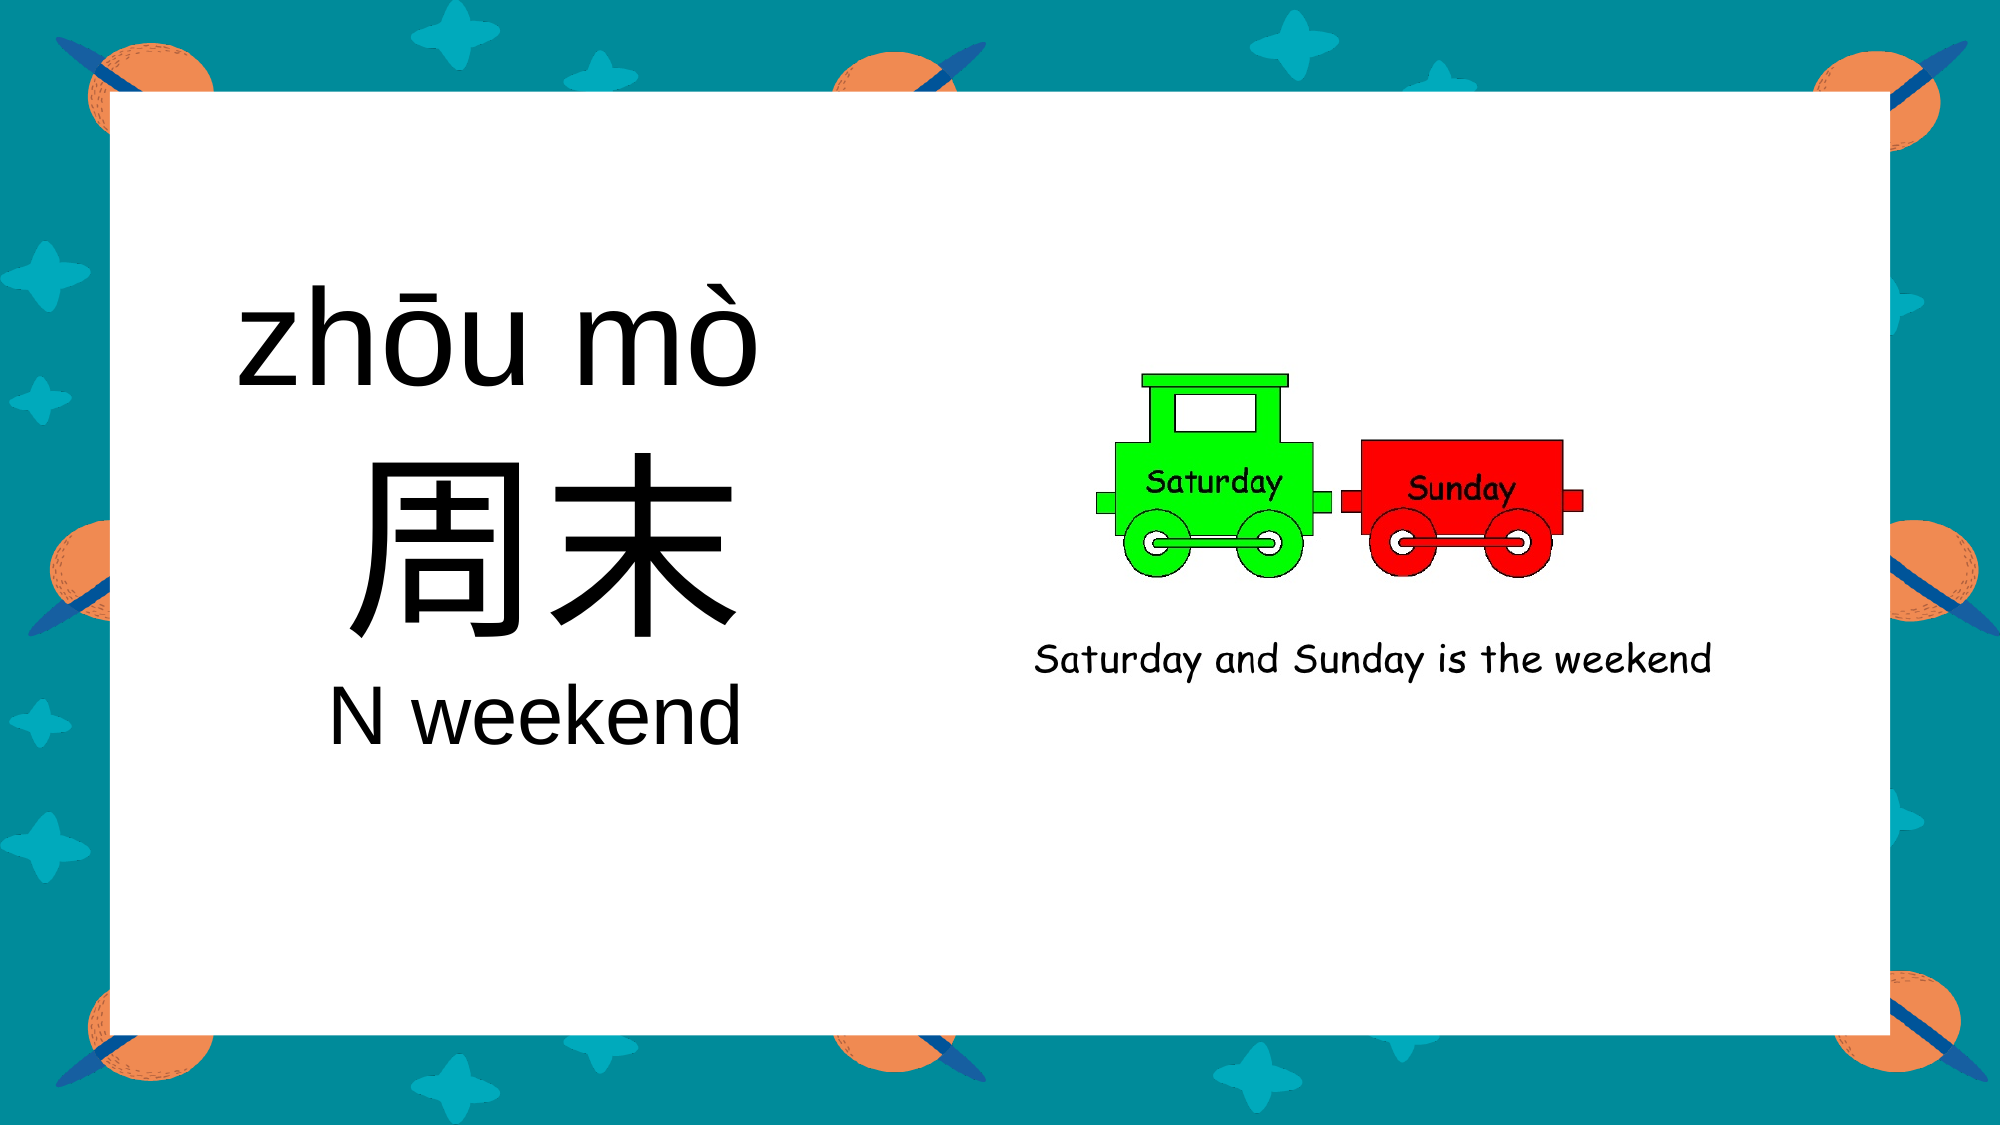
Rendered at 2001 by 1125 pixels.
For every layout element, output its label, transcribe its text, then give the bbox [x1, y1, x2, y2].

text_box 周末 N weekend [57, 413, 760, 769]
picture [0, 0, 2000, 1125]
text_box zhōu mò [220, 240, 816, 421]
